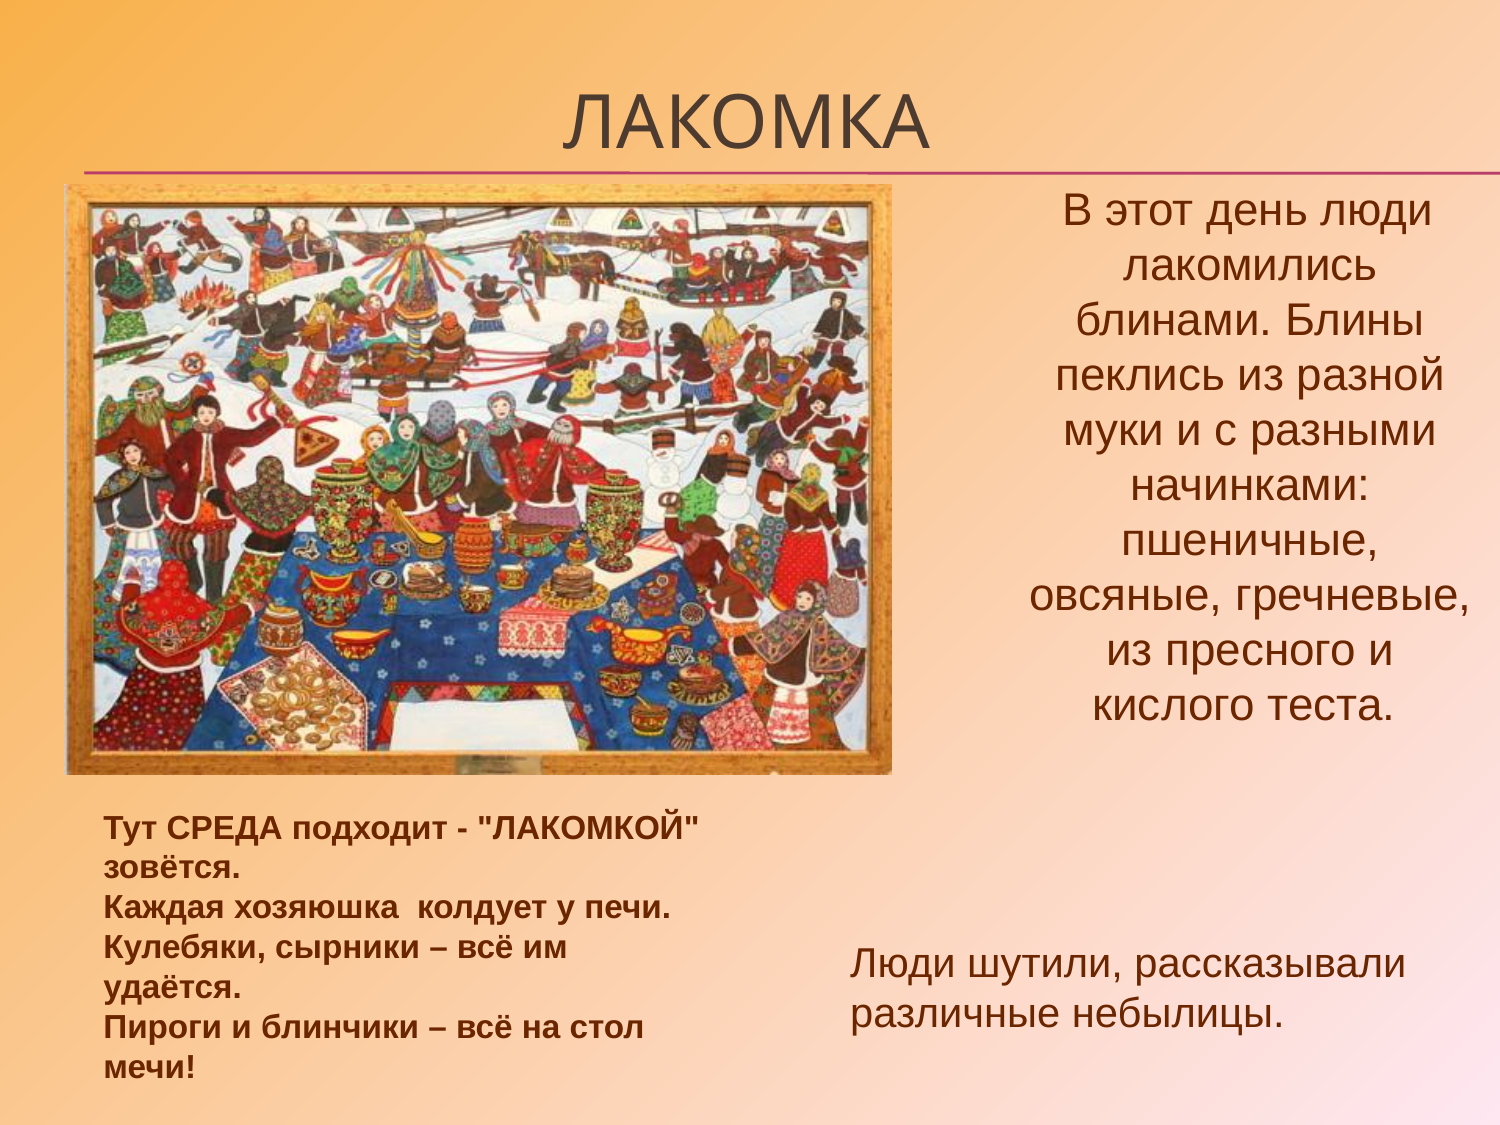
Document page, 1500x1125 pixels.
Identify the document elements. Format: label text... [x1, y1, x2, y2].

text_box Тут СРЕДА подходит - "ЛАКОМКОЙ" зовётся. Каждая хозяюшка колдует у печи. Кулебяки, сырники – всё им удаётся. Пироги и блинчики – всё на стол мечи! [88, 798, 727, 1093]
picture [64, 184, 892, 776]
text_box Люди шутили, рассказывали различные небылицы. [835, 928, 1447, 1044]
text_box ЛАКОМКА [549, 66, 1069, 172]
text_box В этот день люди лакомились блинами. Блины пеклись из разной муки и с разными начинками: пшеничные, овсяные, гречневые, из пресного и кислого теста. [956, 172, 1488, 737]
